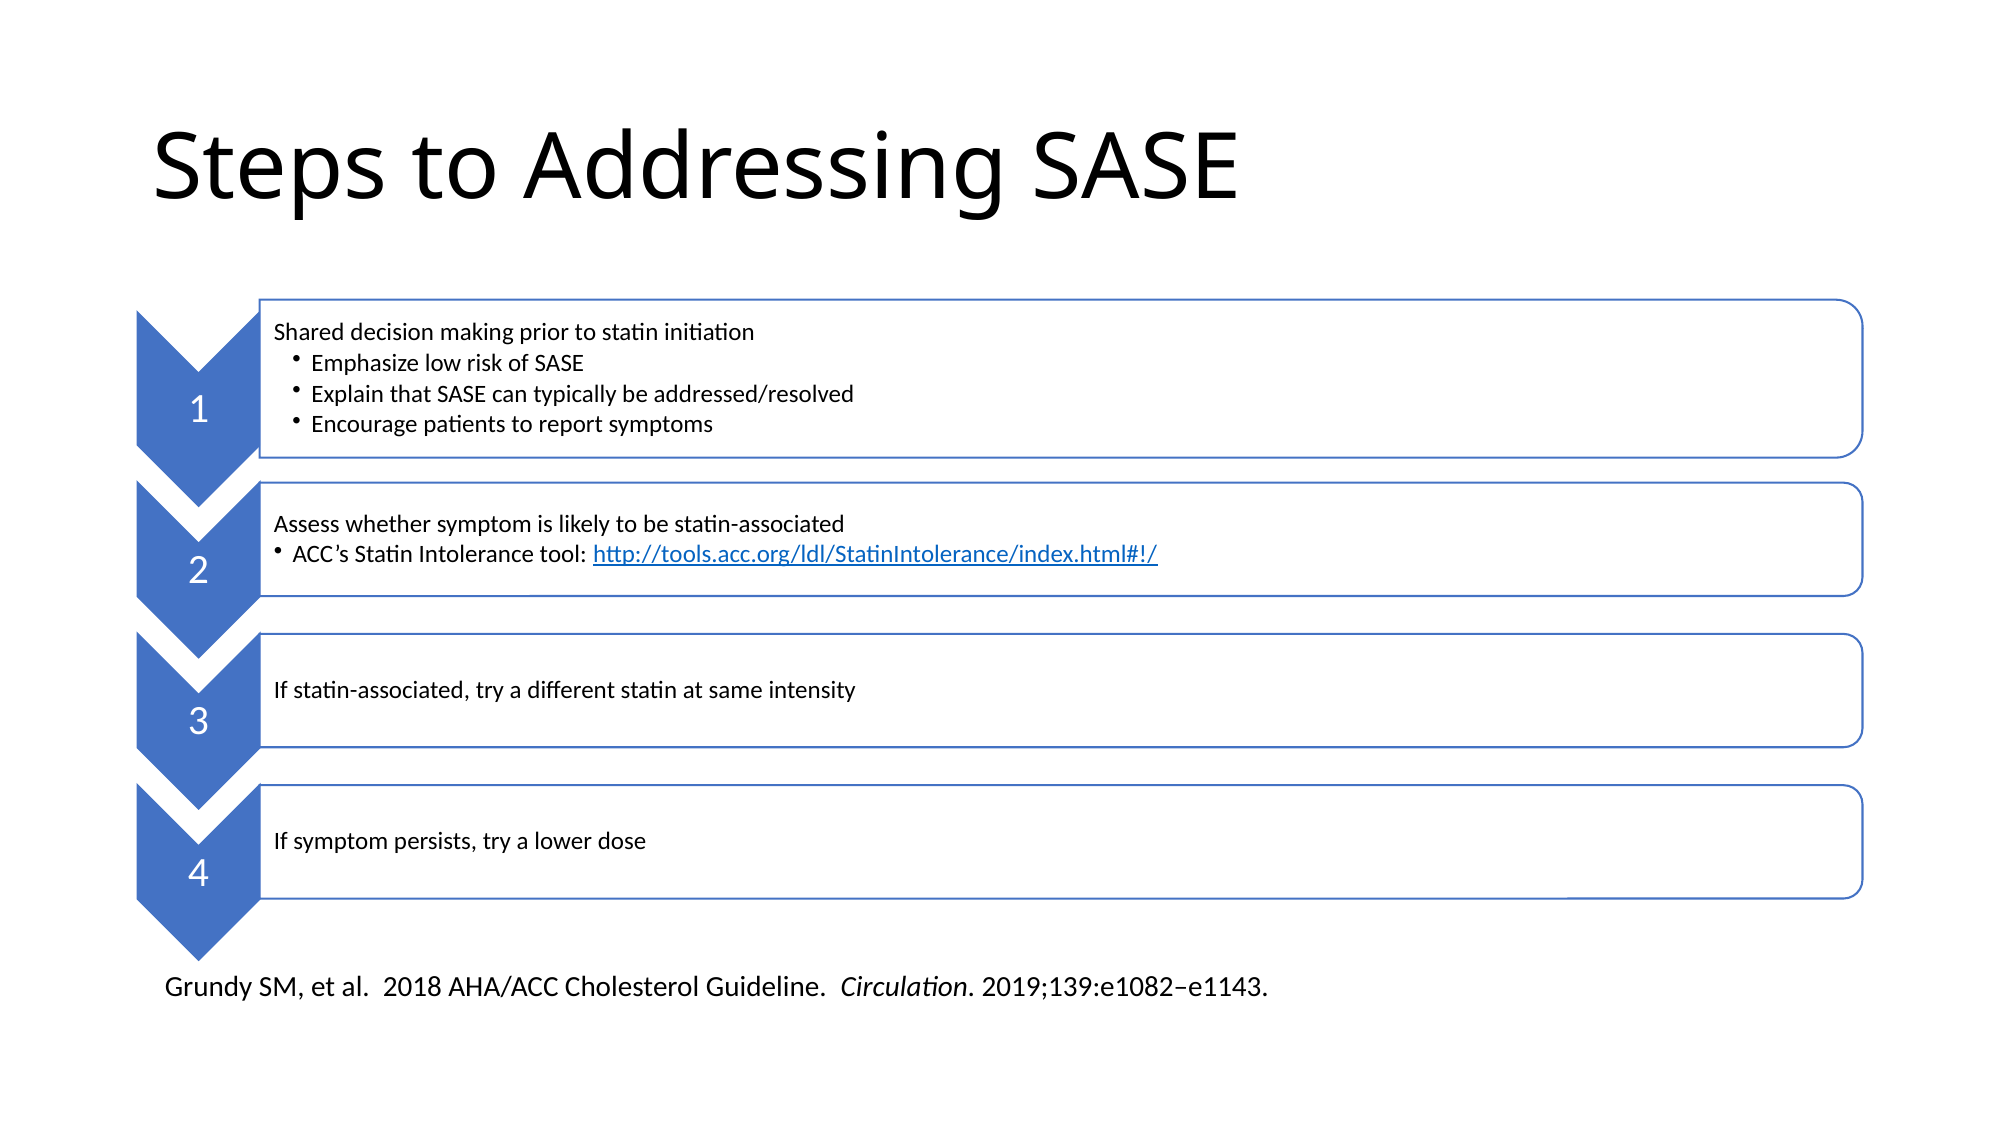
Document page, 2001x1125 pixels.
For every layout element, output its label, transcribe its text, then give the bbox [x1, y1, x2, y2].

text_box Grundy SM, et al. 2018 AHA/ACC Cholesterol Guideline. Circulation. 2019;139:e1082–e1143. [150, 960, 1777, 1010]
title Steps to Addressing SASE [137, 59, 1863, 278]
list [137, 299, 1863, 960]
